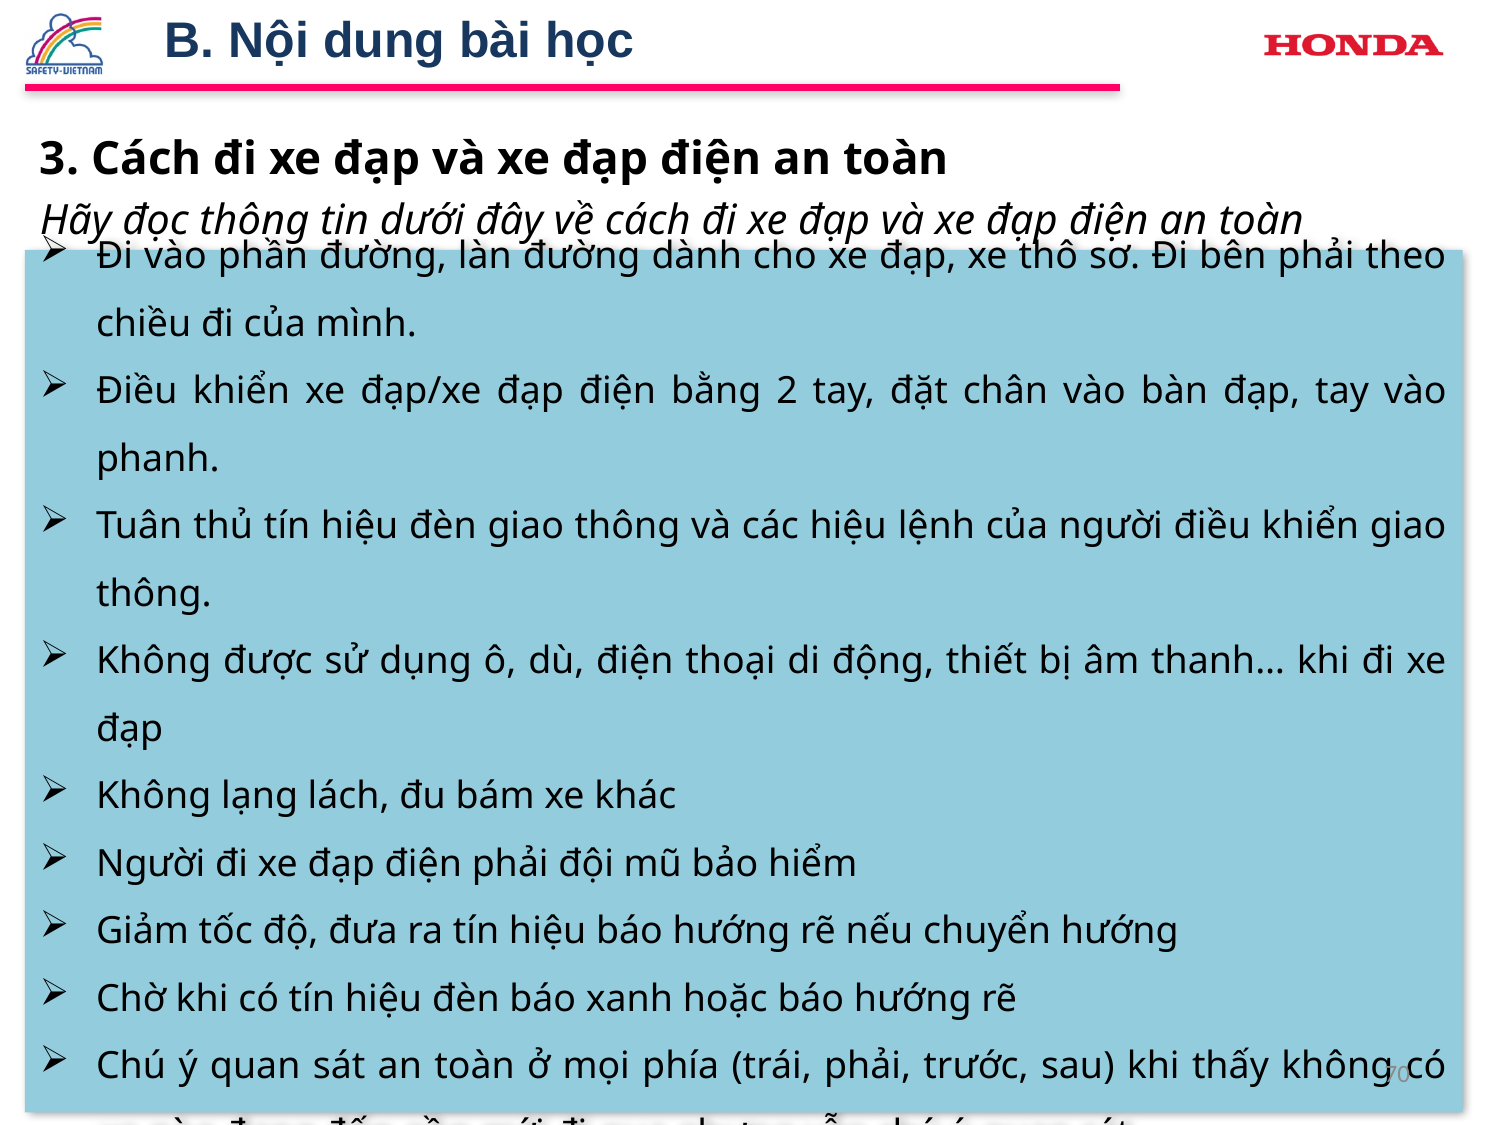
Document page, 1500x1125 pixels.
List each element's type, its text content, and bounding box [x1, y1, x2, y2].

text_box 3. Cách đi xe đạp và xe đạp điện an toàn [24, 87, 1463, 185]
text_box Hãy đọc thông tin dưới đây về cách đi xe đạp và xe đạp điện an toàn [24, 185, 1494, 251]
text_box Đi vào phần đường, làn đường dành cho xe đạp, xe thô sơ. Đi bên phải theo chiều đi của mình. Điều khiển xe đạp/xe đạp điện bằng 2 tay, đặt chân vào bàn đạp, tay vào phanh. Tuân thủ tín hiệu đèn giao thông và các hiệu lệnh của người điều khiển giao thông. Không được sử dụng ô, dù, điện thoại di động, thiết bị âm thanh… khi đi xe đạp Không lạng lách, đu bám xe khác Người đi xe đạp điện phải đội mũ bảo hiểm Giảm tốc độ, đưa ra tín hiệu báo hướng rẽ nếu chuyển hướng Chờ khi có tín hiệu đèn báo xanh hoặc báo hướng rẽ Chú ý quan sát an toàn ở mọi phía (trái, phải, trước, sau) khi thấy không có xe nào đang đến gần mới đi qua nhưng vẫn chú ý quan sát [24, 251, 1463, 1113]
text_box B. Nội dung bài học [149, 0, 1038, 75]
picture [1244, 14, 1463, 75]
slide_number 70 [1074, 1042, 1425, 1103]
picture [24, 12, 104, 75]
